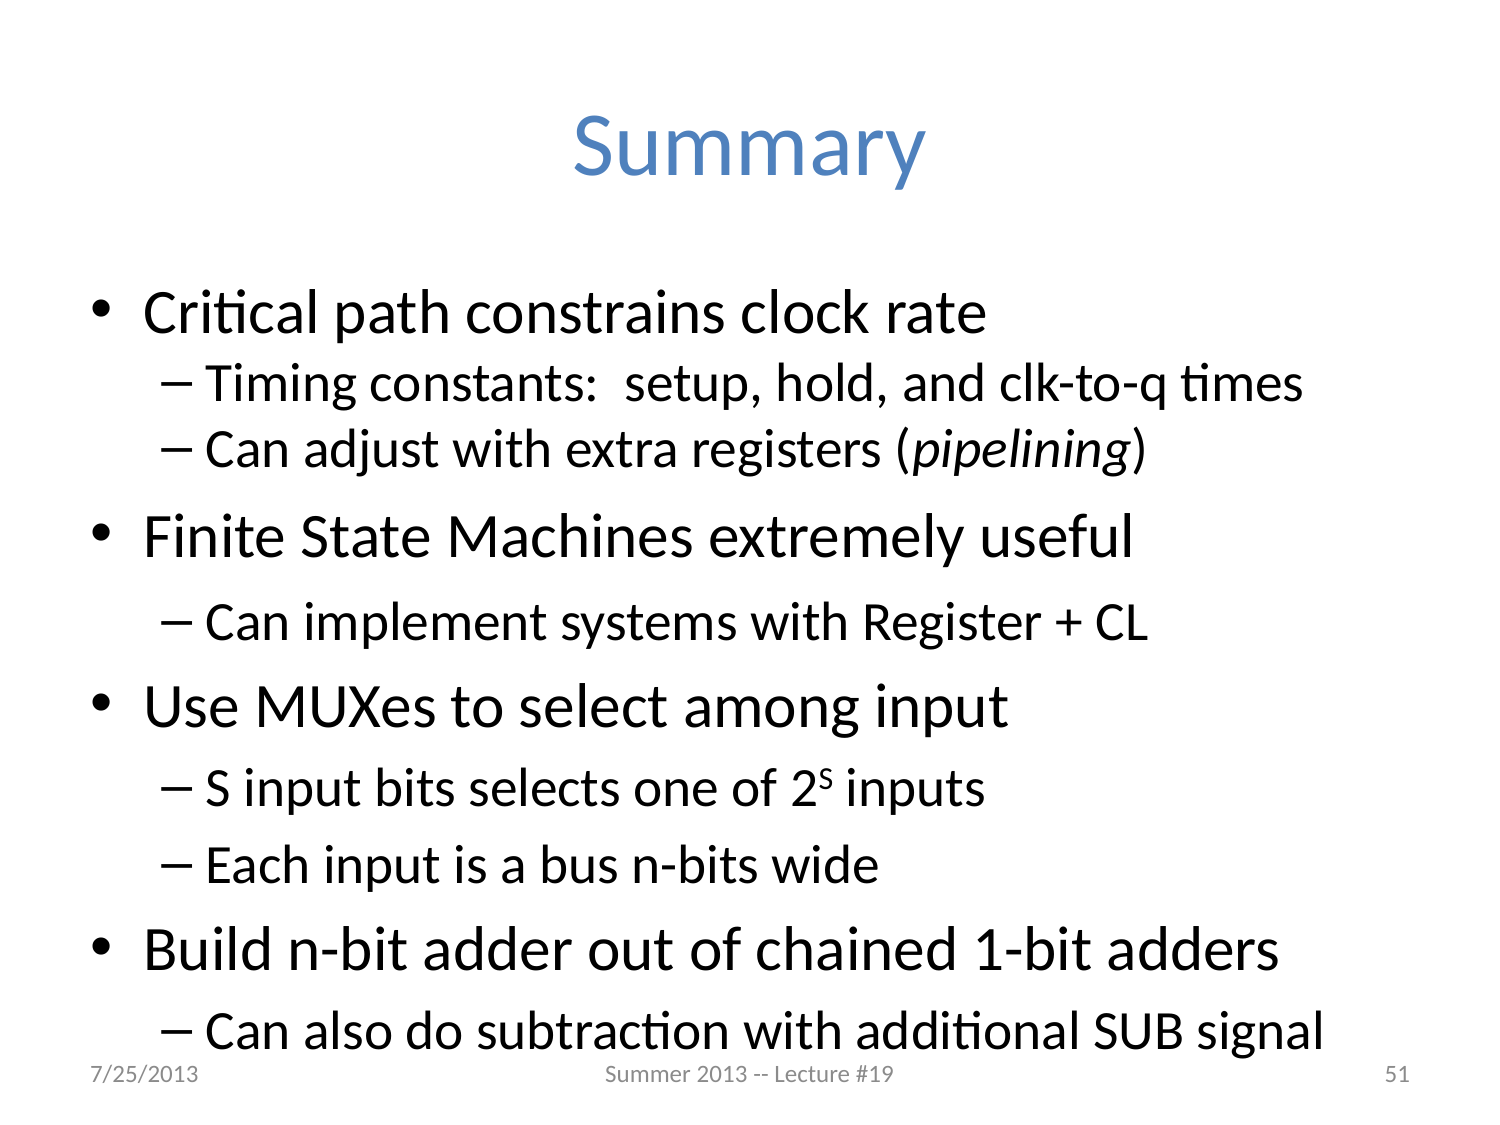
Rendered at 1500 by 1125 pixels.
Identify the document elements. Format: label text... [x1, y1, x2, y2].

footer Summer 2013 -- Lecture #19 [512, 1042, 988, 1103]
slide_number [75, 1042, 425, 1103]
slide_number 51 [1074, 1042, 1425, 1103]
title Summary [75, 45, 1425, 233]
list Critical path constrains clock rate Timing constants: setup, hold, and clk-to-q times Can adjust with extra registers (pipelining) Finite State Machines extremely useful Can implement systems with Register + CL Use MUXes to select among input S input bits selects one of 2S inputs Each input is a bus n-bits wide Build n-bit adder out of chained 1-bit adders Can also do subtraction with additional SUB signal [75, 262, 1425, 1073]
